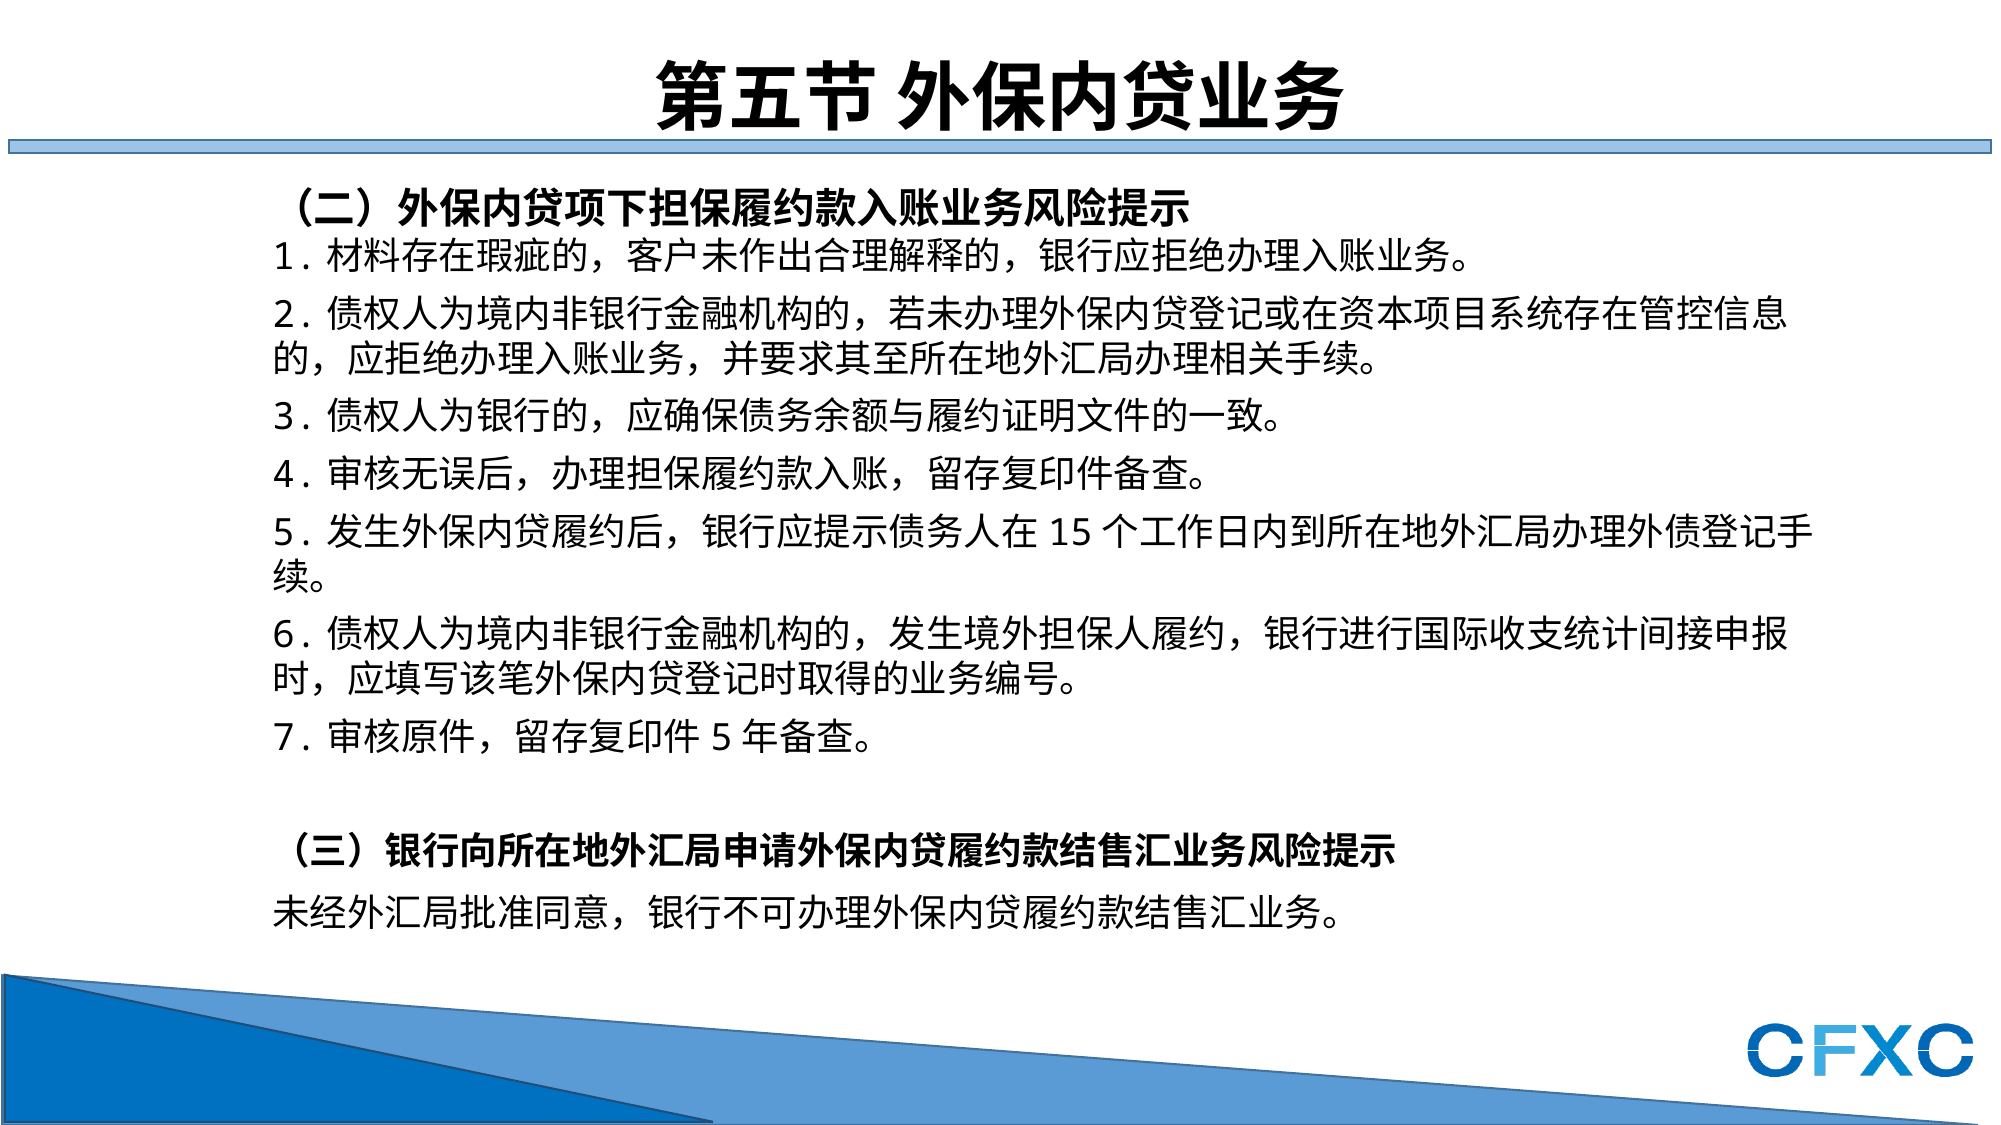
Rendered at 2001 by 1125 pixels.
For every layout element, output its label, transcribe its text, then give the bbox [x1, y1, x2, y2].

text_box [3, 973, 714, 1123]
text_box 第五节 外保内贷业务 [380, 56, 1620, 133]
text_box [8, 139, 1992, 154]
picture [1741, 1020, 1978, 1080]
text_box （二）外保内贷项下担保履约款入账业务风险提示 1.材料存在瑕疵的，客户未作出合理解释的，银行应拒绝办理入账业务。 2.债权人为境内非银行金融机构的，若未办理外保内贷登记或在资本项目系统存在管控信息的，应拒绝办理入账业务，并要求其至所在地外汇局办理相关手续。 3.债权人为银行的，应确保债务余额与履约证明文件的一致。 4.审核无误后，办理担保履约款入账，留存复印件备查。 5.发生外保内贷履约后，银行应提示债务人在15个工作日内到所在地外汇局办理外债登记手续。 6.债权人为境内非银行金融机构的，发生境外担保人履约，银行进行国际收支统计间接申报时，应填写该笔外保内贷登记时取得的业务编号。 7.审核原件，留存复印件5年备查。 （三）银行向所在地外汇局申请外保内贷履约款结售汇业务风险提示 未经外汇局批准同意，银行不可办理外保内贷履约款结售汇业务。 [257, 174, 1840, 943]
text_box [1, 974, 1978, 1125]
